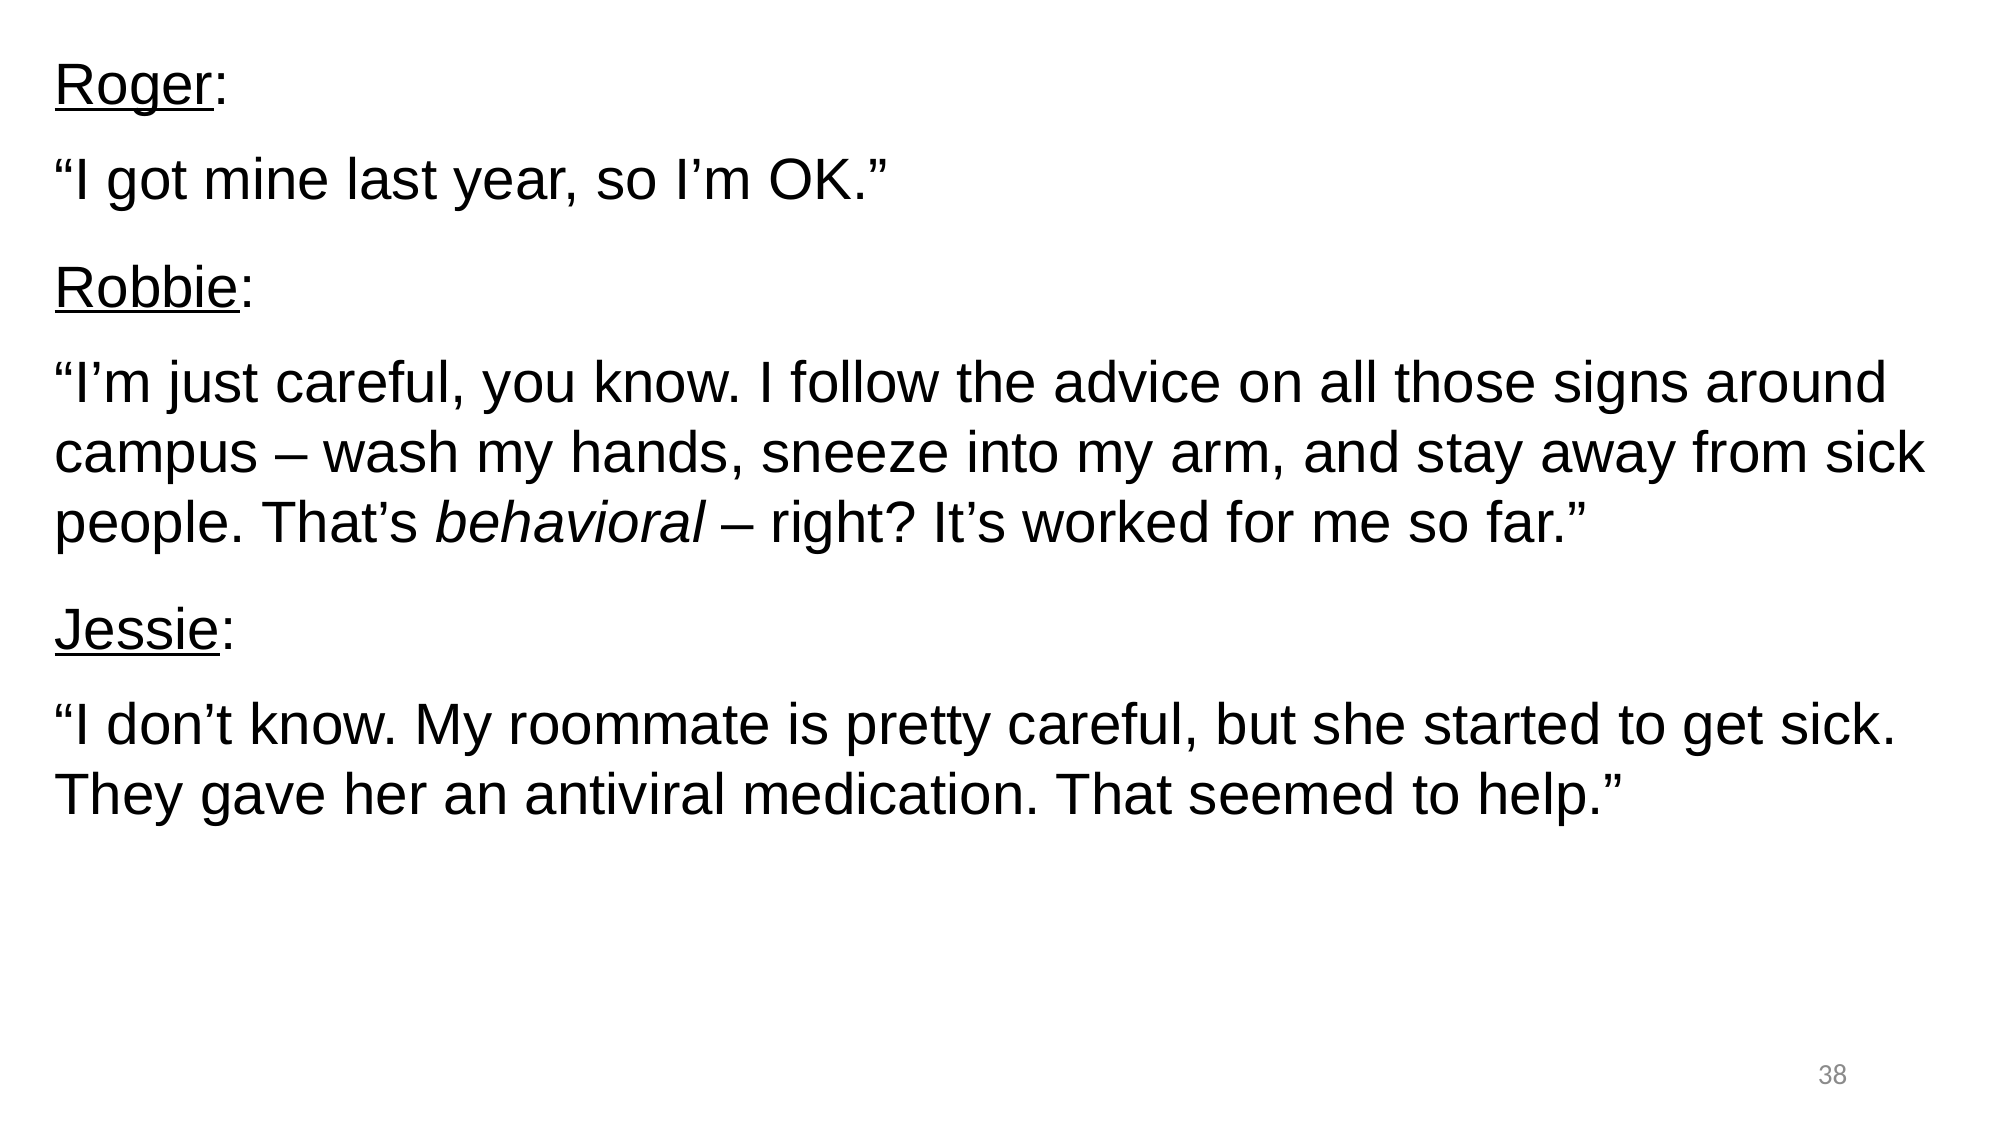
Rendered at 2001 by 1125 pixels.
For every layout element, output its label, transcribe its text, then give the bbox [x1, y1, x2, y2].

list Roger: “I got mine last year, so I’m OK.” Robbie: “I’m just careful, you know. I follow the advice on all those signs around campus – wash my hands, sneeze into my arm, and stay away from sick people. That’s behavioral – right? It’s worked for me so far.” Jessie: “I don’t know. My roommate is pretty careful, but she started to get sick. They gave her an antiviral medication. That seemed to help.” [39, 38, 1960, 944]
slide_number 38 [1412, 1042, 1863, 1103]
